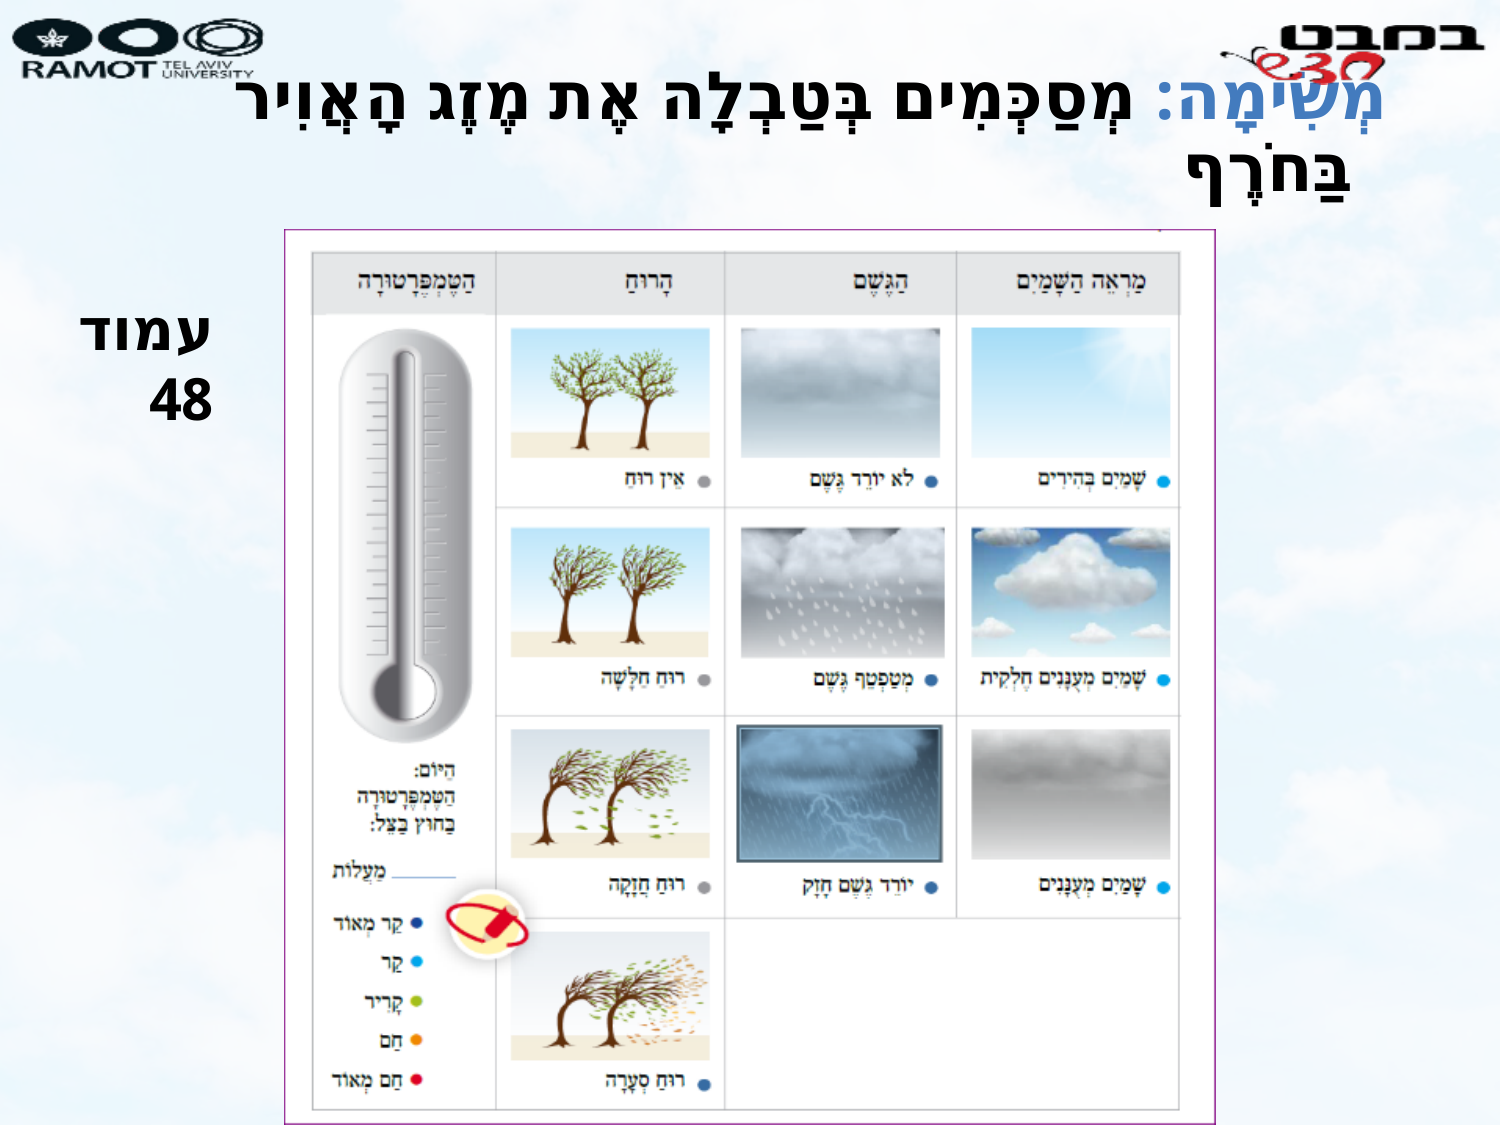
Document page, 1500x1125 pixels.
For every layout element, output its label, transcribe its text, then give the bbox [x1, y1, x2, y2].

picture [0, 11, 277, 85]
text_box עמוד 48 [0, 285, 229, 440]
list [284, 229, 1216, 1125]
picture [1219, 25, 1486, 85]
title מְשִׂימָה: מְסַכְּמִים בְּטַבְלָה אֶת מֶזֶג הָאֲוִיר בַּחֹרֶף [46, 50, 1404, 218]
